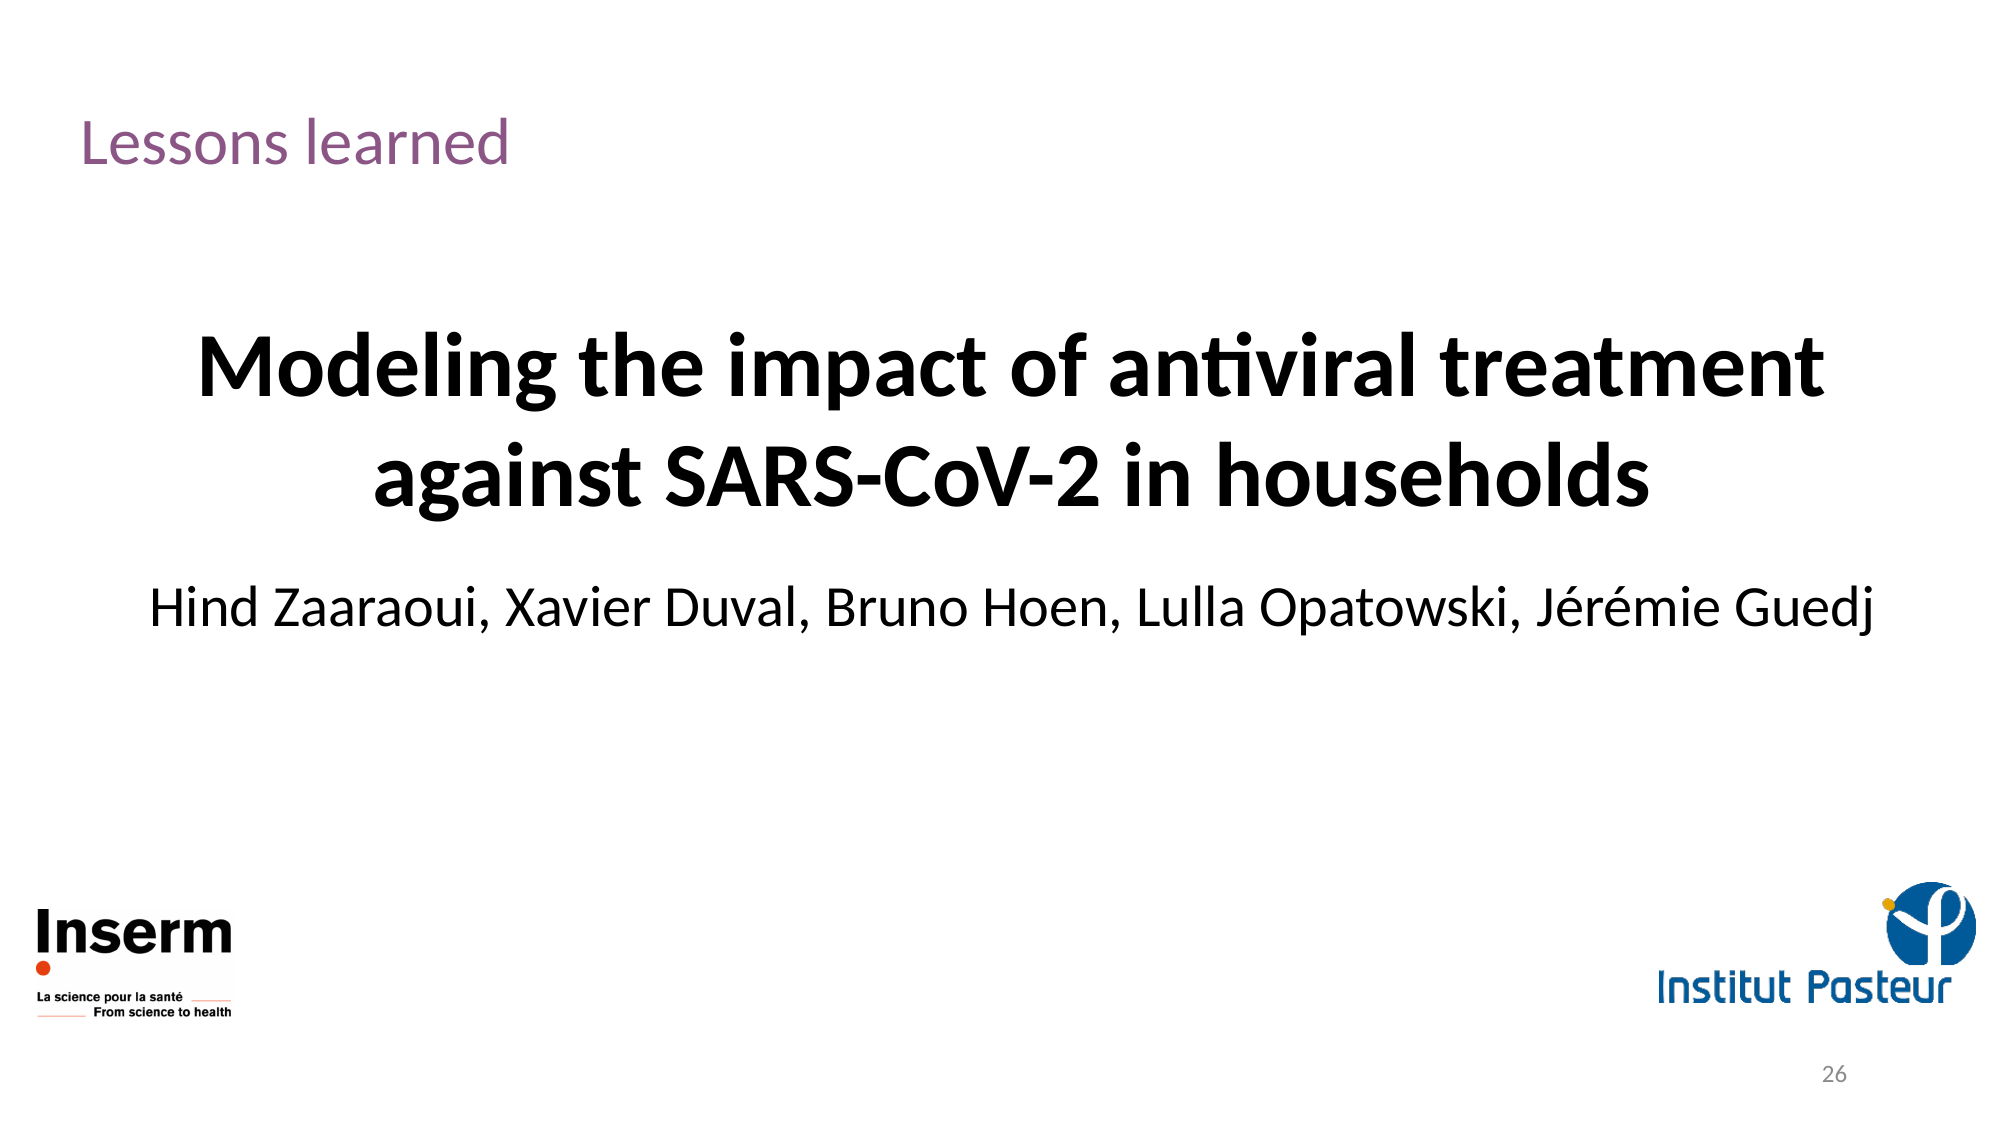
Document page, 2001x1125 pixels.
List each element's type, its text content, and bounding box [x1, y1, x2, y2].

picture [36, 909, 238, 1017]
text_box Hind Zaaraoui, Xavier Duval, Bruno Hoen, Lulla Opatowski, Jérémie Guedj [0, 560, 2000, 646]
text_box Modeling the impact of antiviral treatment against SARS-CoV-2 in households [48, 297, 1977, 533]
picture [1659, 882, 1977, 1004]
slide_number 26 [1412, 1042, 1863, 1103]
text_box Lessons learned [65, 90, 1538, 186]
